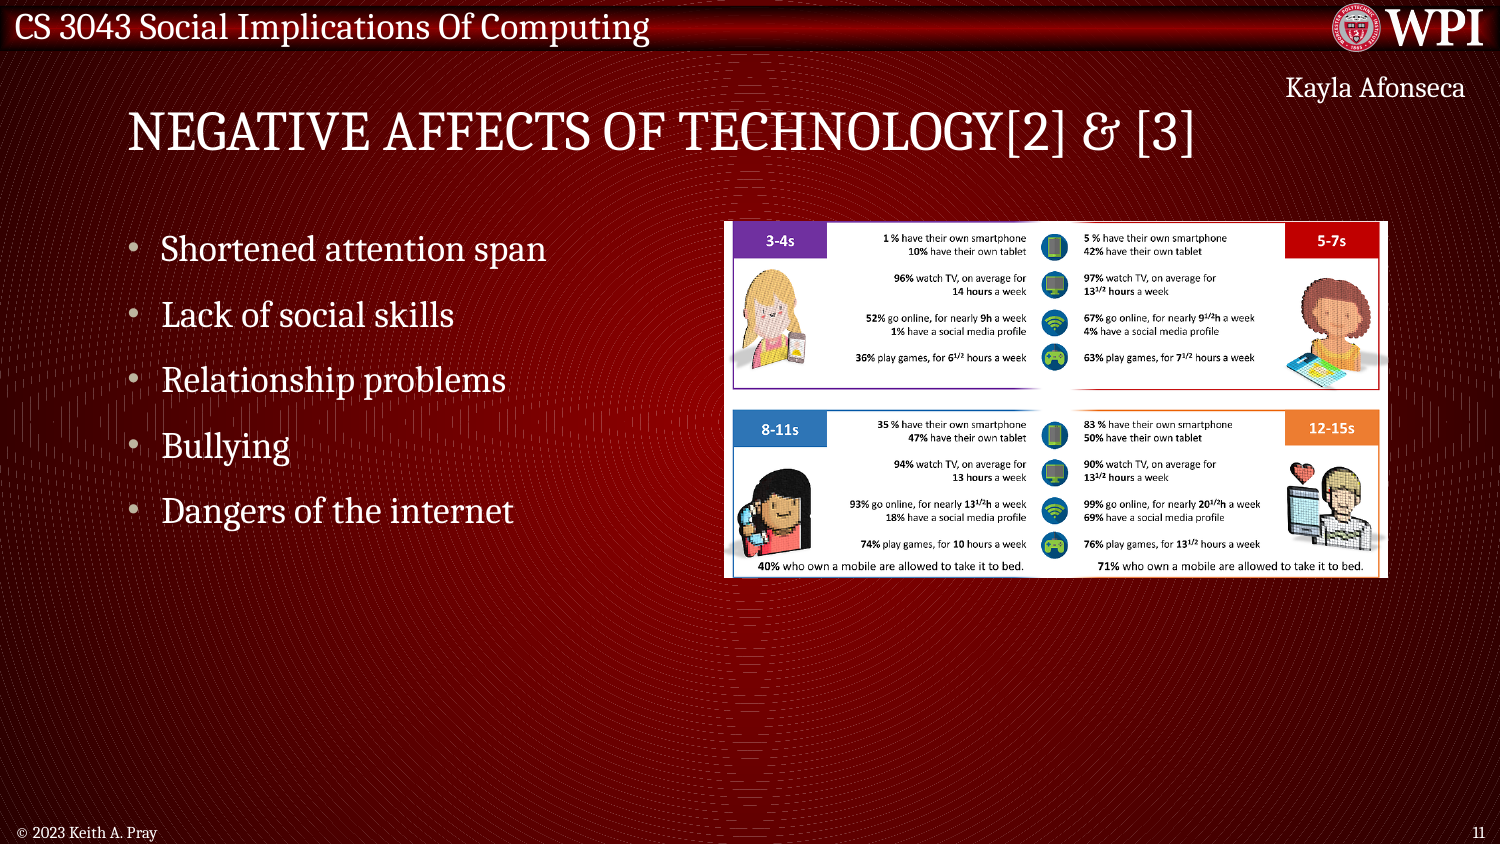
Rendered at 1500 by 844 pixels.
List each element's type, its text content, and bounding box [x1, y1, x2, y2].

picture [1332, 3, 1483, 52]
text_box Kayla Afonseca [1123, 61, 1481, 111]
title Negative affects of technology[2] & [3] [112, 59, 1388, 210]
footer © 2023 Keith A. Pray [0, 819, 913, 844]
picture [723, 221, 1388, 579]
list Shortened attention span Lack of social skills Relationship problems Bullying Dangers of the internet [112, 221, 725, 772]
slide_number 11 [1397, 819, 1500, 844]
